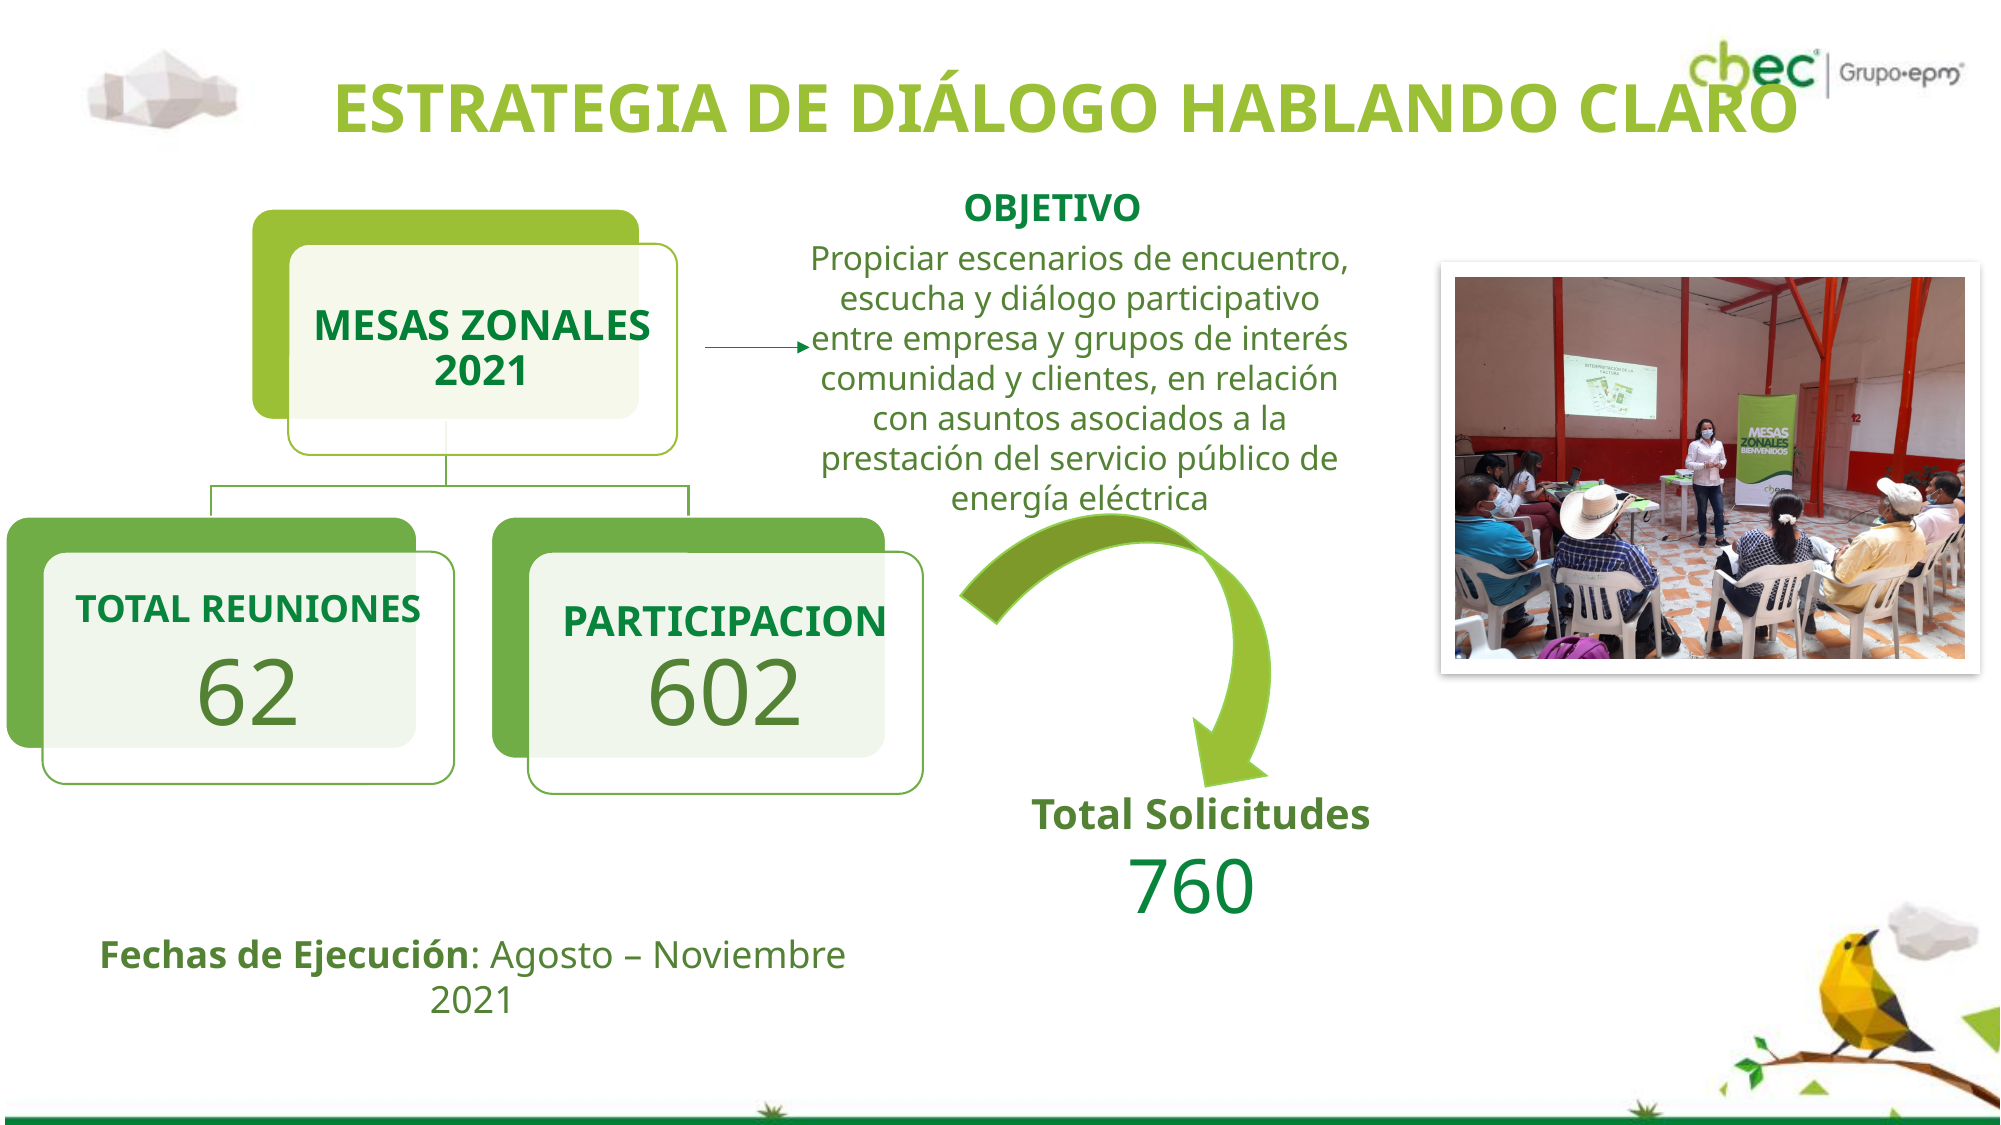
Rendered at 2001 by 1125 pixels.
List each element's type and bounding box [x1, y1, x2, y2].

text_box [5, 208, 924, 795]
picture [5, 0, 2000, 1125]
